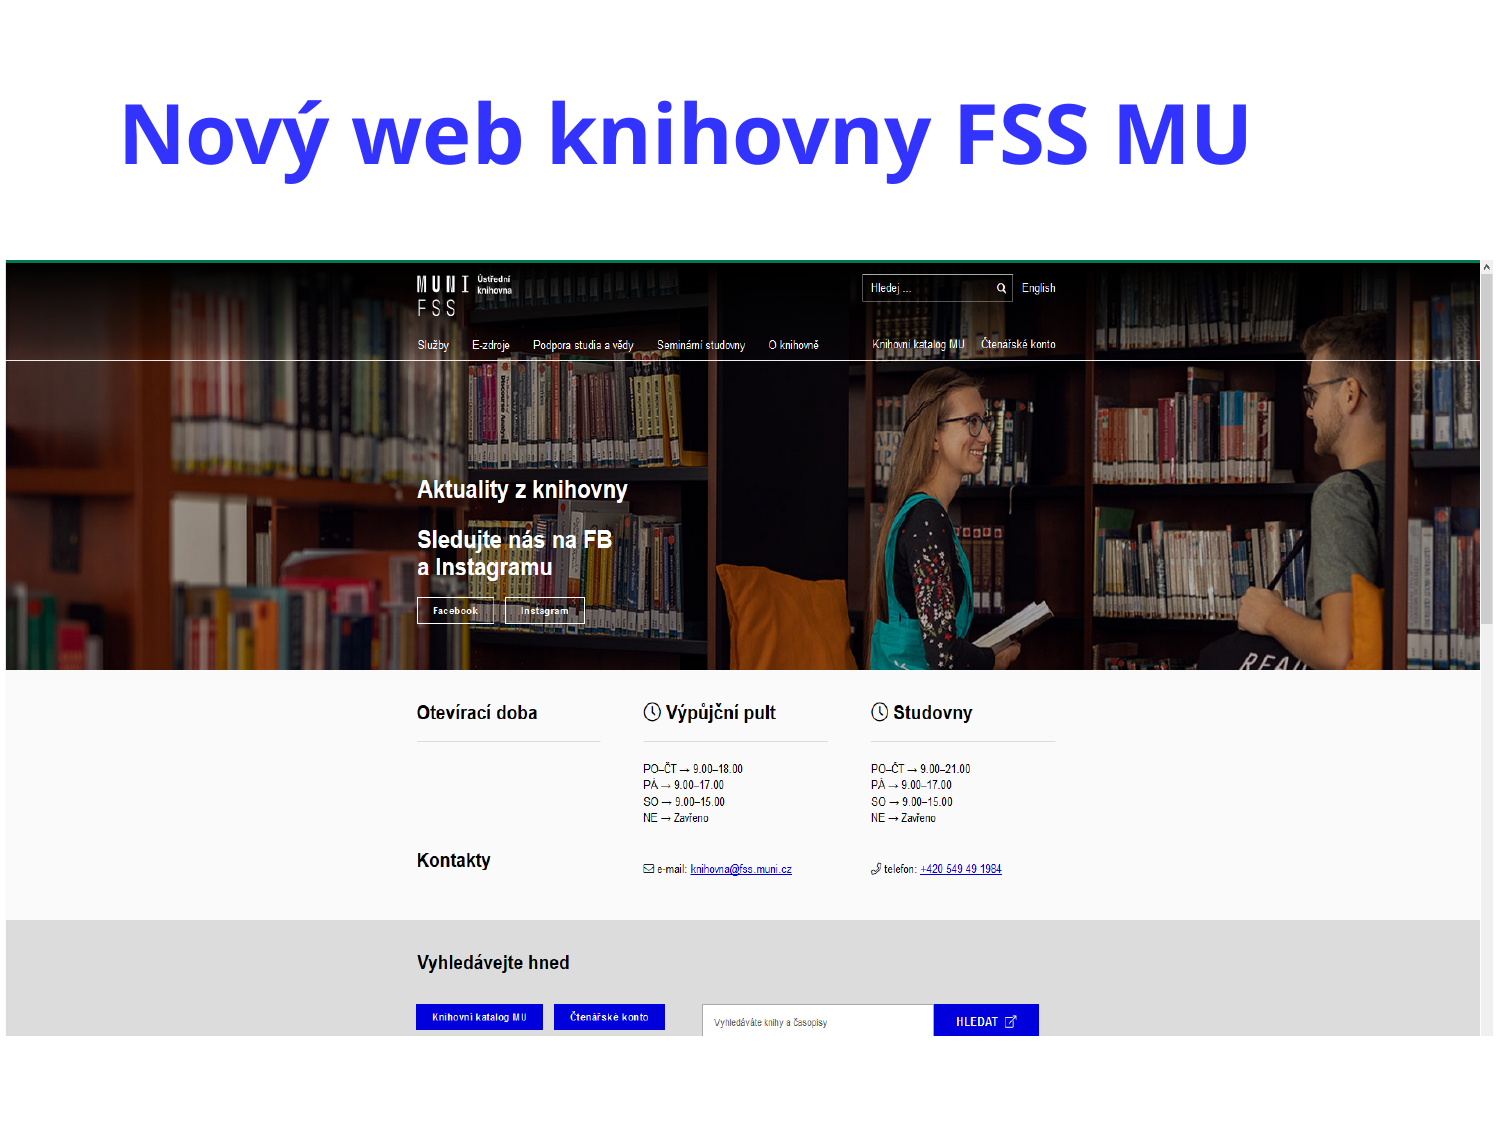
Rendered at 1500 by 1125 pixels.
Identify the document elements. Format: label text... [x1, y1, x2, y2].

picture [5, 260, 1500, 1036]
title Nový web knihovny FSS MU [103, 59, 1397, 216]
